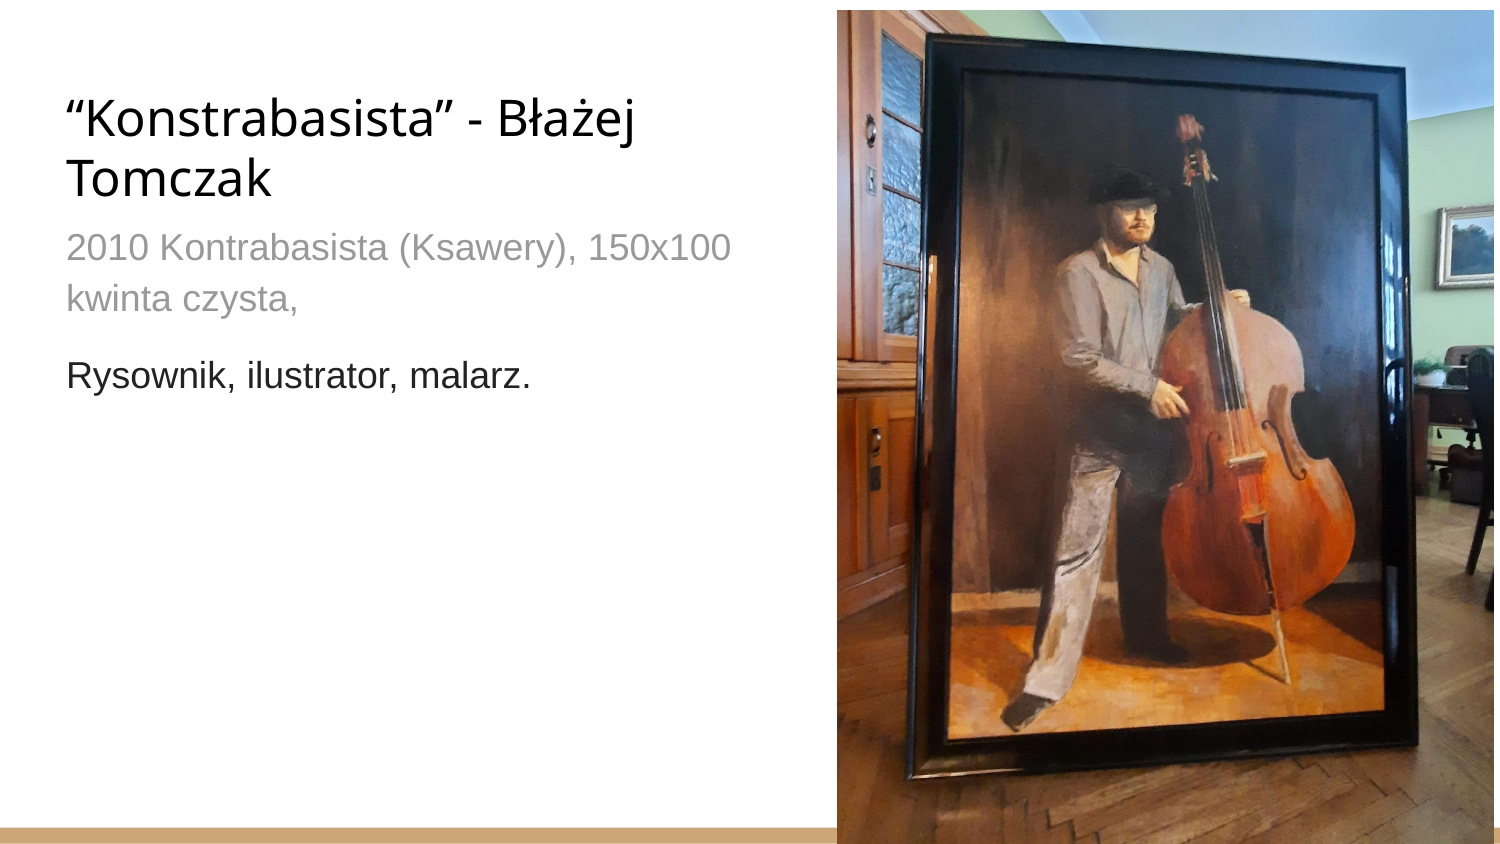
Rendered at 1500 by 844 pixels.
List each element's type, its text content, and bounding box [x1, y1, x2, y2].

picture [837, 10, 1494, 844]
title “Konstrabasista” - Błażej Tomczak [51, 70, 832, 222]
list 2010 Kontrabasista (Ksawery), 150x100 kwinta czysta, Rysownik, ilustrator, malarz. [51, 200, 801, 752]
